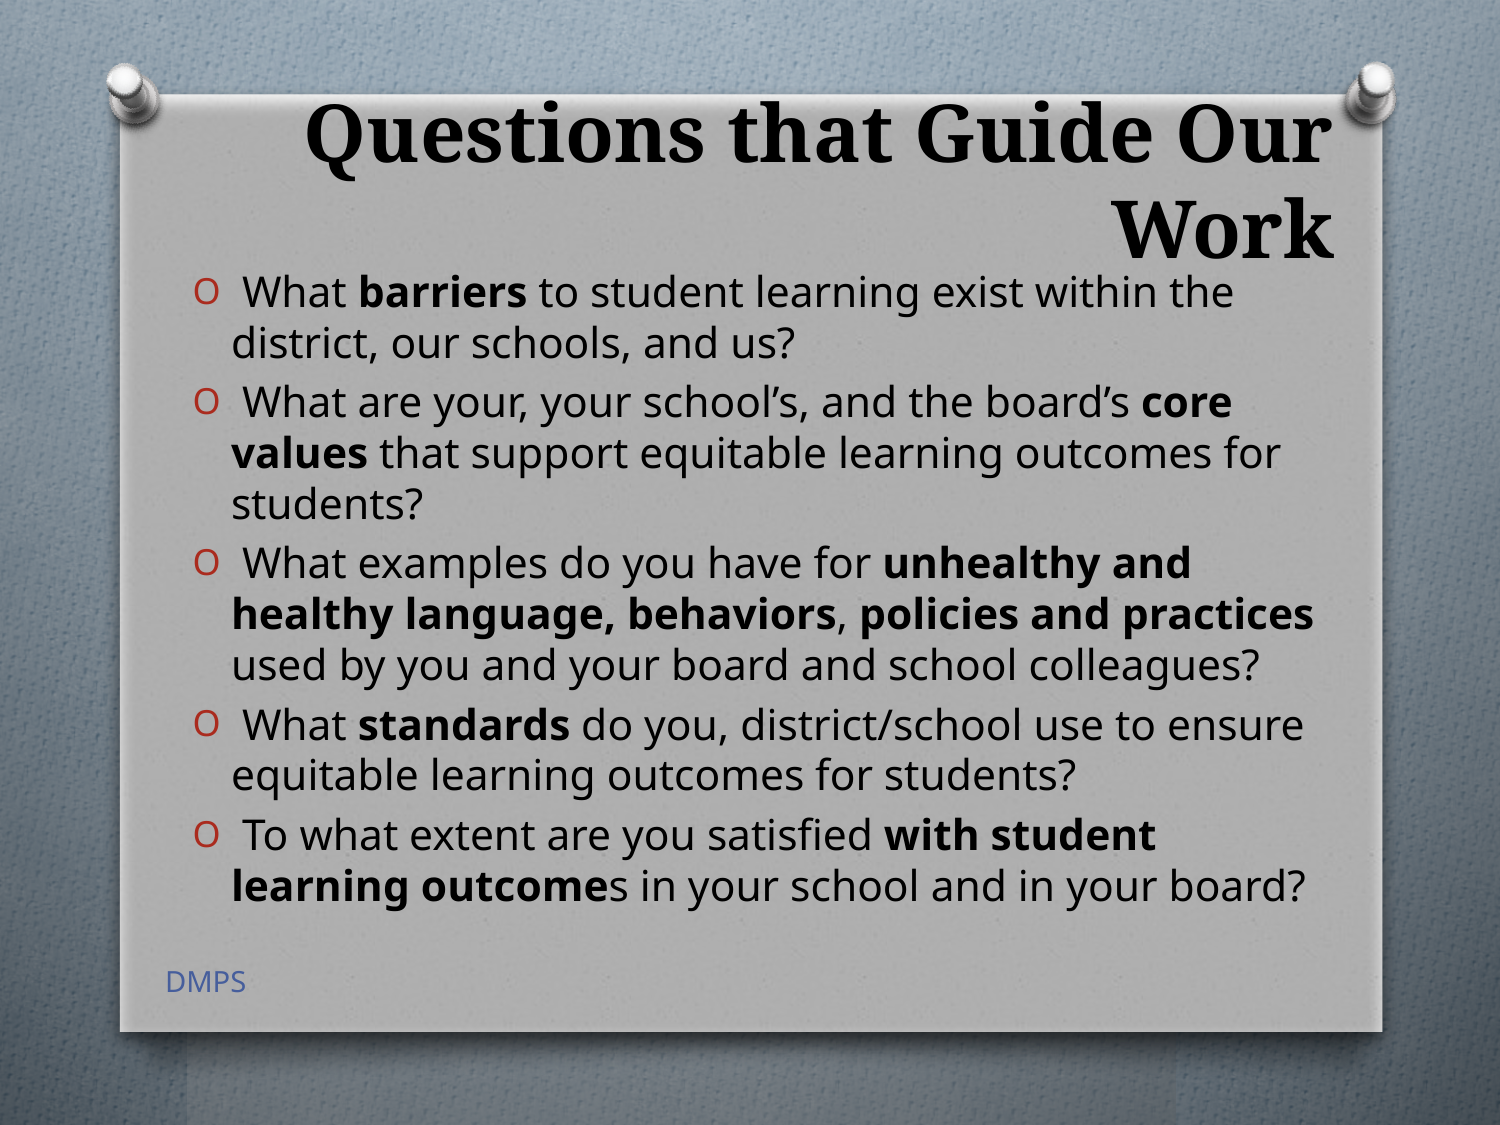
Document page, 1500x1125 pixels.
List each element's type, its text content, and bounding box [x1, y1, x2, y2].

picture [75, 29, 198, 149]
list What barriers to student learning exist within the district, our schools, and us? What are your, your school’s, and the board’s core values that support equitable learning outcomes for students? What examples do you have for unhealthy and healthy language, behaviors, policies and practices used by you and your board and school colleagues? What standards do you, district/school use to ensure equitable learning outcomes for students? To what extent are you satisfied with student learning outcomes in your school and in your board? [177, 257, 1350, 986]
title Questions that Guide Our Work [150, 74, 1350, 283]
picture [1317, 35, 1439, 156]
footer DMPS [150, 952, 1059, 1013]
